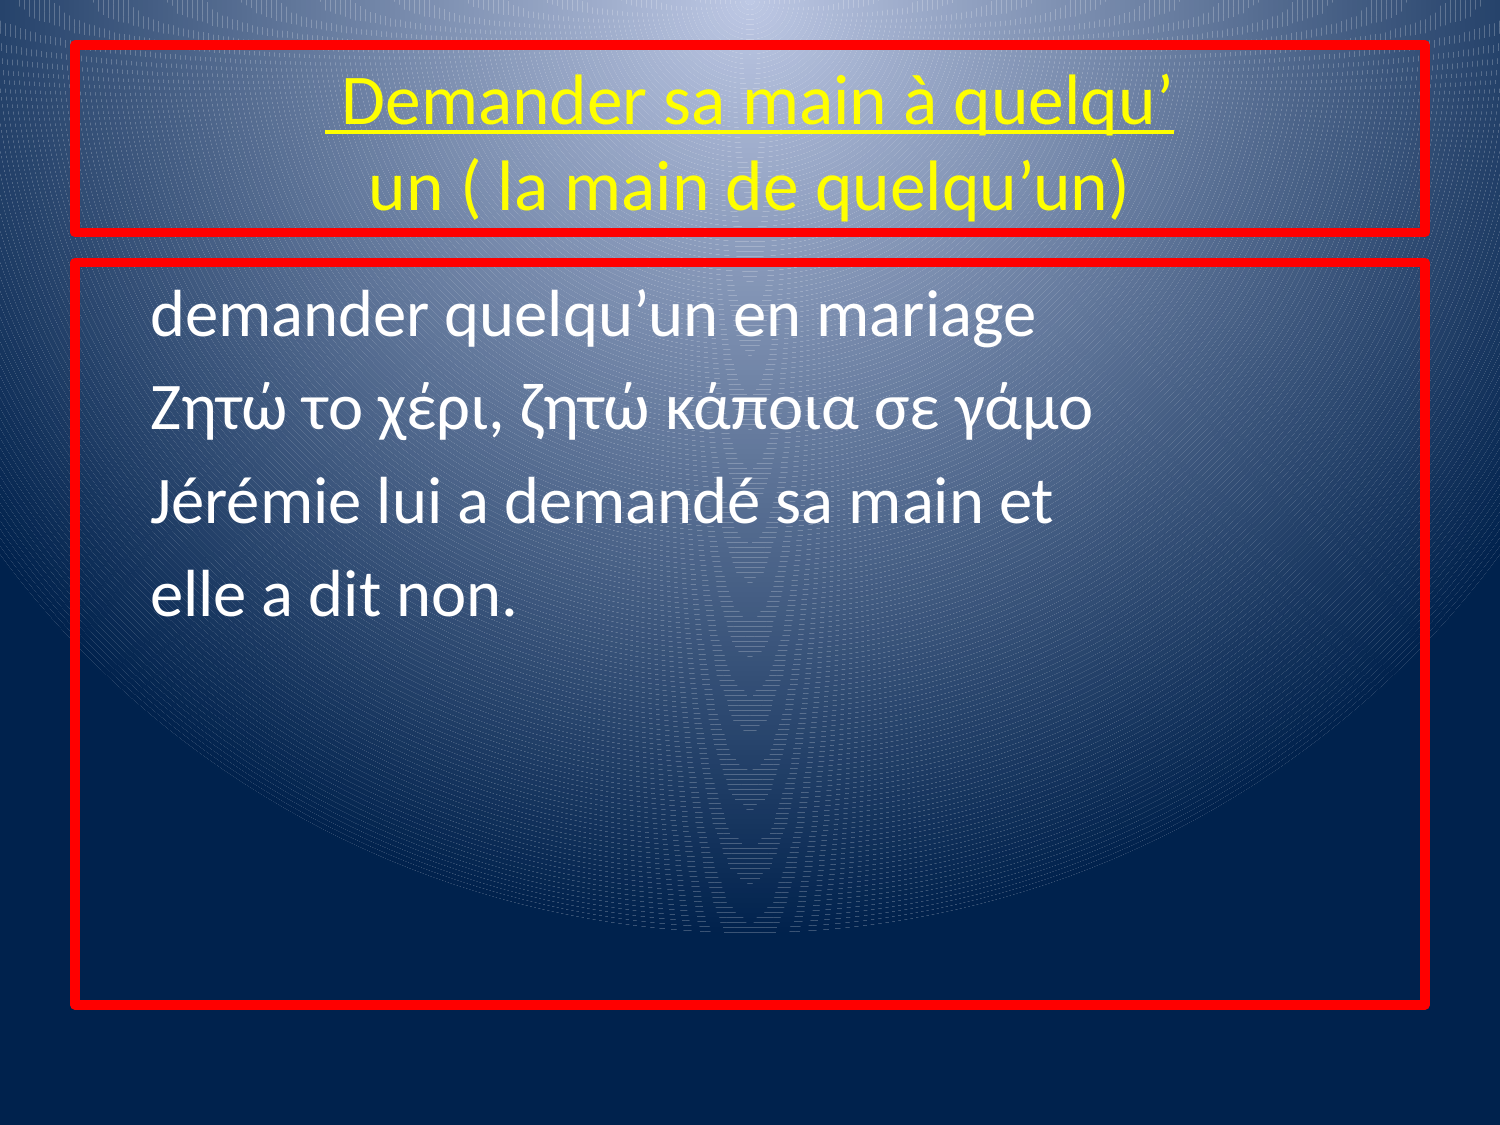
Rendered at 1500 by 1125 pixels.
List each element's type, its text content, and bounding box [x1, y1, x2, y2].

title Demander sa main à quelqu’ un ( la main de quelqu’un) [75, 45, 1425, 233]
list demander quelqu’un en mariage Ζητώ το χέρι, ζητώ κάποια σε γάμο Jérémie lui a demandé sa main et elle a dit non. [75, 262, 1425, 1005]
